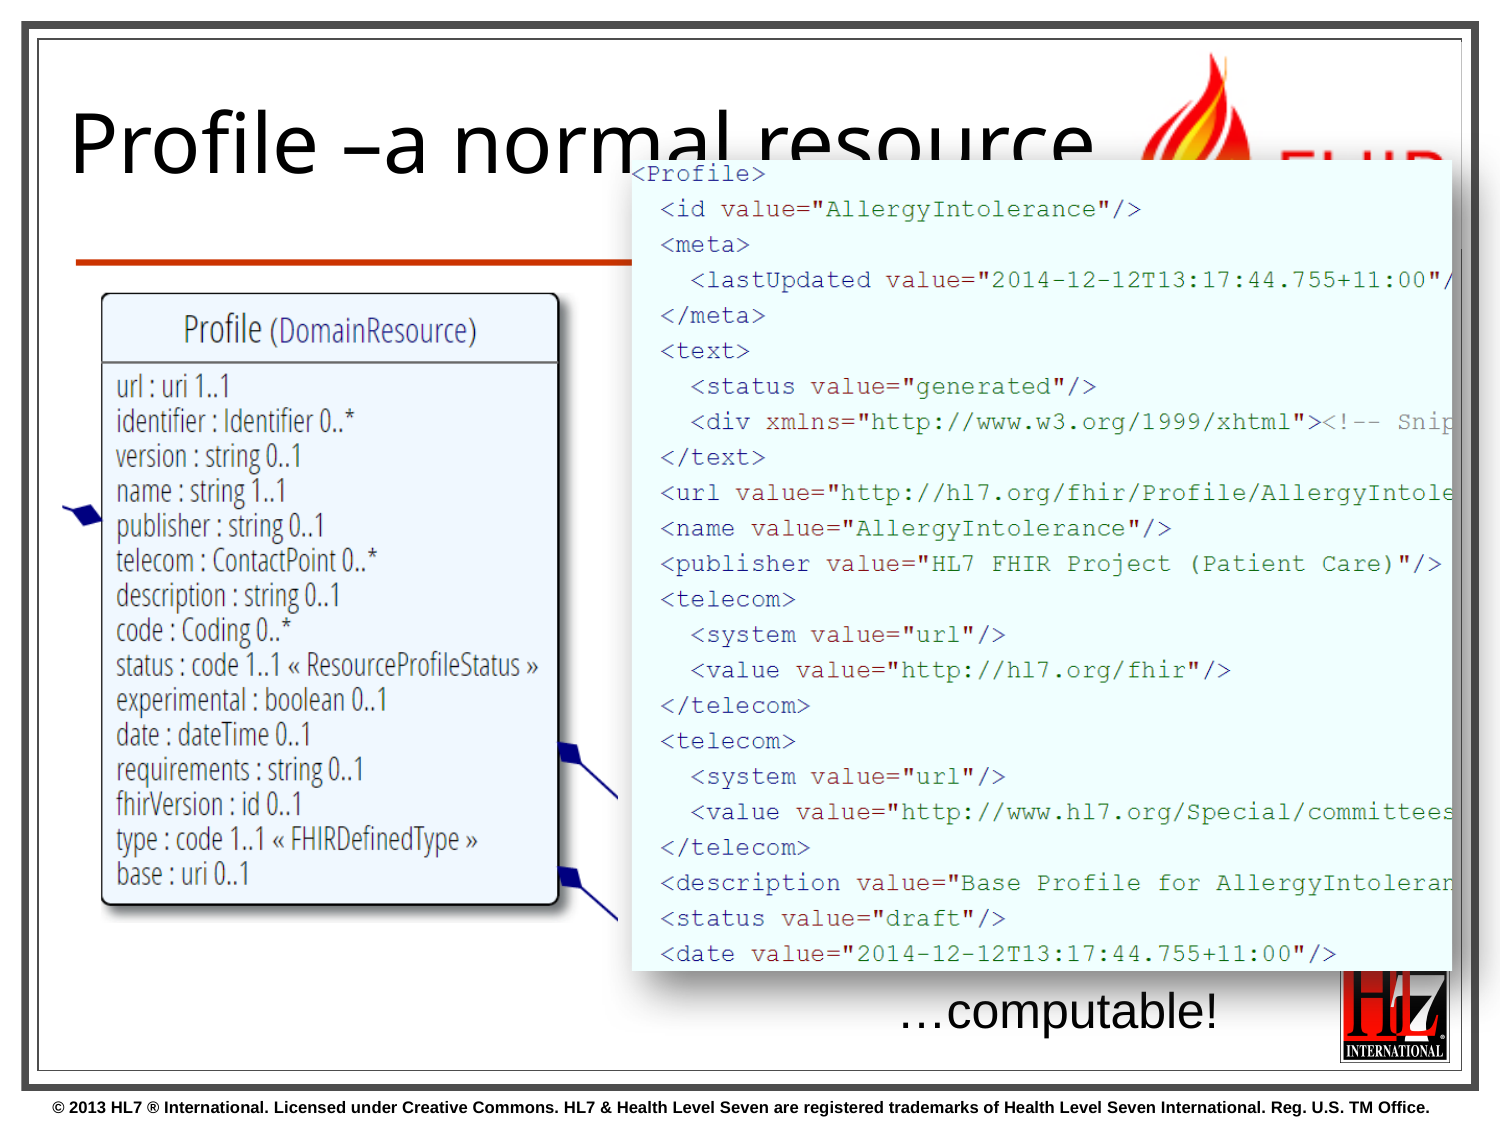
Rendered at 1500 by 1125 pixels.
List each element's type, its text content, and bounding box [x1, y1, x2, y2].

picture [631, 42, 1462, 972]
title Profile –a normal resource [53, 54, 1128, 244]
text_box …computable! [881, 1022, 1234, 1046]
picture [62, 278, 618, 923]
picture [1340, 984, 1450, 1063]
